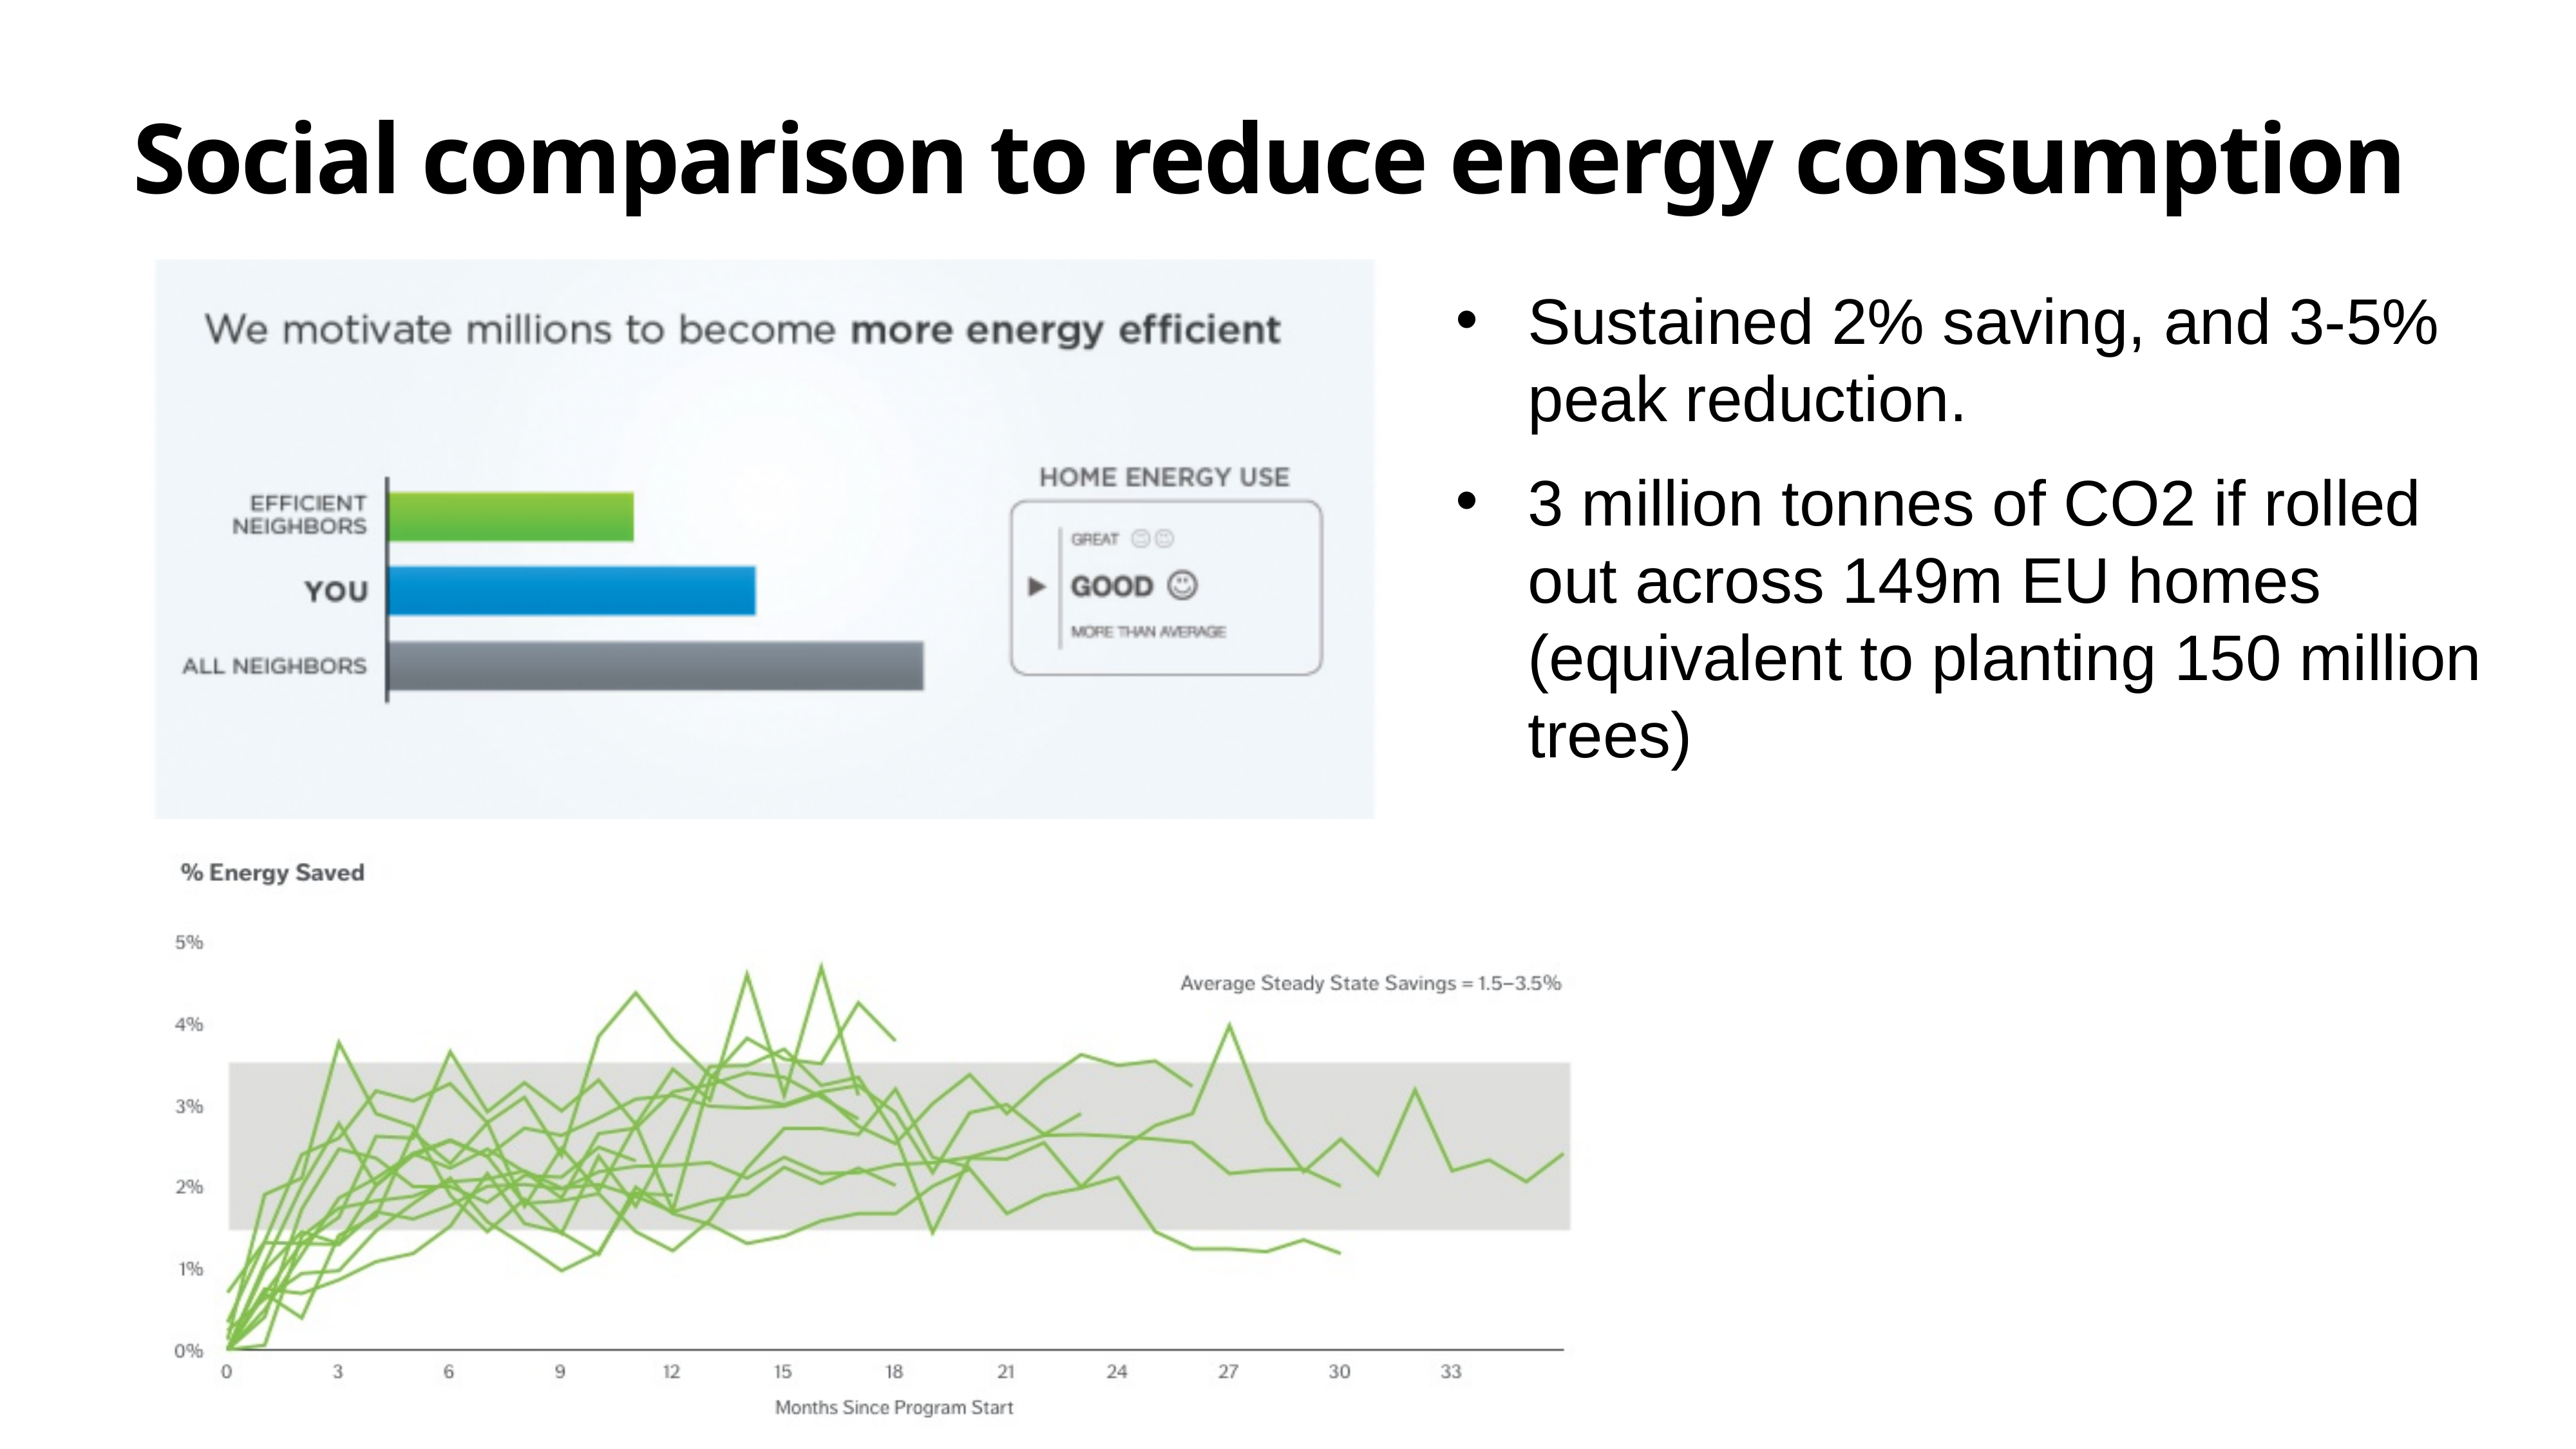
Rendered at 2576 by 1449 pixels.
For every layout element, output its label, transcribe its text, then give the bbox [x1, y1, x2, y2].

text_box Sustained 2% saving, and 3-5% peak reduction. 3 million tonnes of CO2 if rolled out across 149m EU homes (equivalent to planting 150 million trees) [1446, 275, 2500, 775]
picture [149, 260, 1382, 819]
picture [149, 837, 1598, 1449]
title Social comparison to reduce energy consumption [127, 113, 2449, 266]
